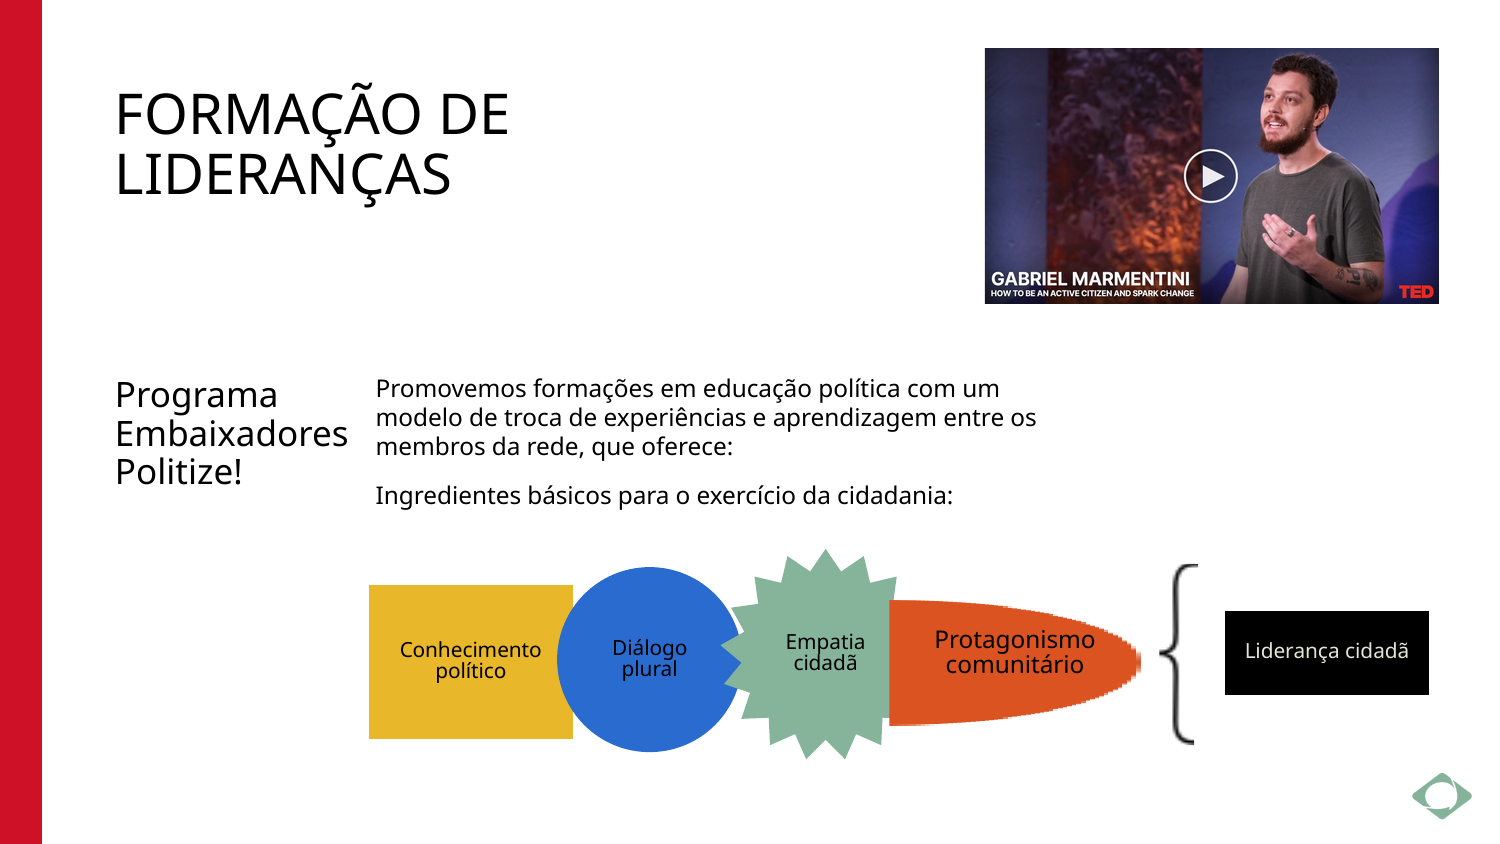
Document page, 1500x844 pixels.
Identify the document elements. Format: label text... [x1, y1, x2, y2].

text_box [368, 584, 551, 739]
text_box Protagonismo comunitário [936, 629, 1138, 679]
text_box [1224, 610, 1430, 695]
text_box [556, 566, 715, 753]
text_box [0, 0, 42, 844]
text_box [1157, 563, 1199, 746]
text_box FORMAÇÃO DE LIDERANÇAS [114, 85, 616, 206]
text_box [984, 48, 1439, 304]
text_box Promovemos formações em educação política com um modelo de troca de experiências e aprendizagem entre os membros da rede, que oferece: [375, 373, 1048, 461]
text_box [720, 548, 932, 760]
text_box Ingredientes básicos para o exercício da cidadania: [375, 480, 1225, 510]
text_box [1407, 761, 1477, 831]
text_box [67, 48, 836, 160]
text_box [936, 600, 1141, 727]
text_box Programa Embaixadores Politize! [115, 376, 366, 492]
